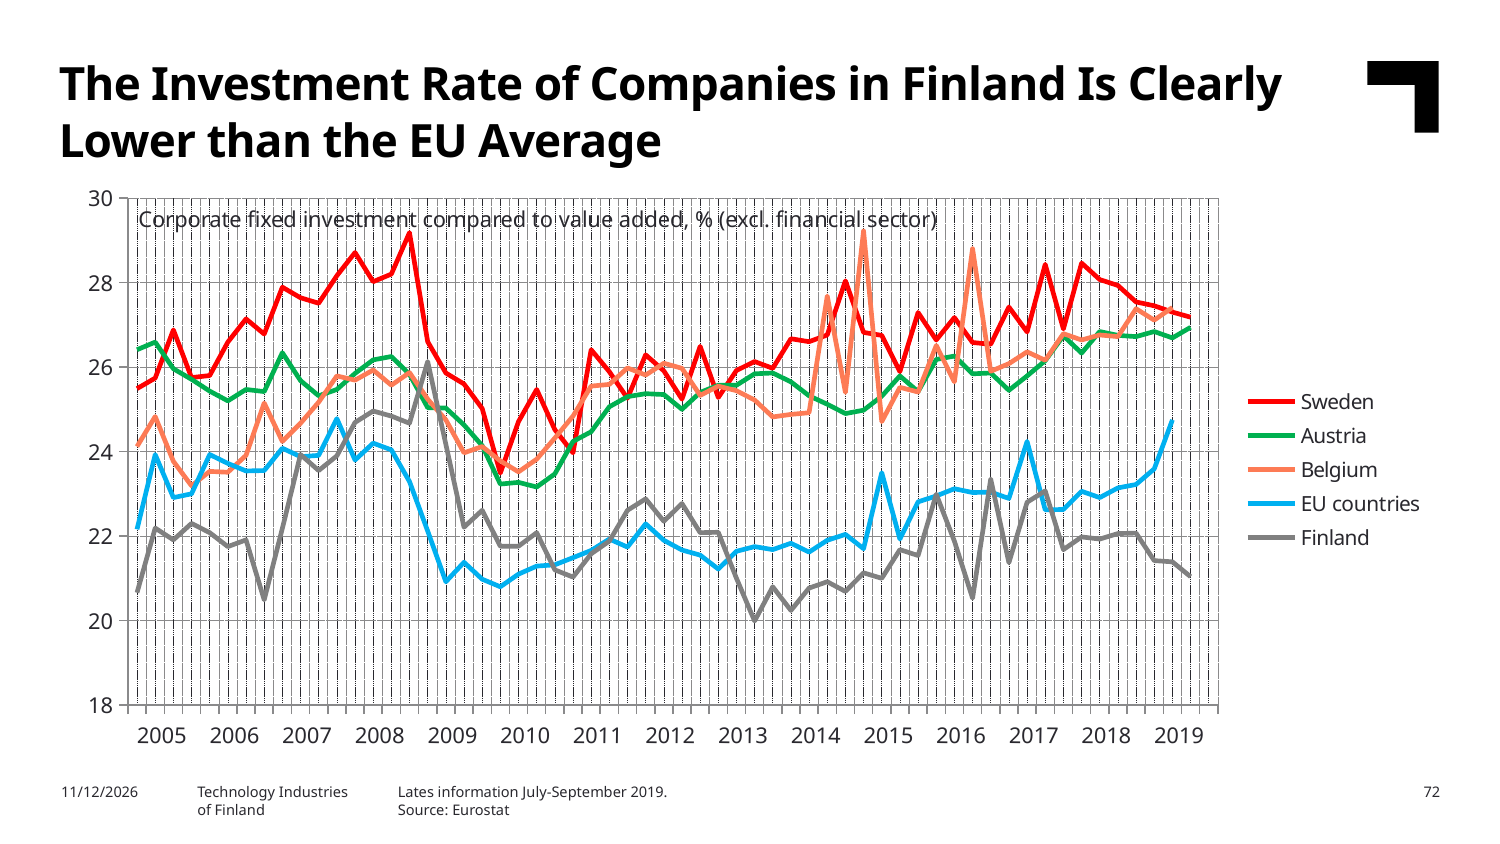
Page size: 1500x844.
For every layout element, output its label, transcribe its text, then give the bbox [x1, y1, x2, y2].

chart [62, 177, 1440, 763]
slide_number 72 [1313, 775, 1456, 803]
list The Investment Rate of Companies in Finland Is Clearly Lower than the EU Average [41, 46, 1378, 153]
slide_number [46, 775, 182, 803]
footer Technology Industries of Finland [182, 775, 453, 803]
list Lates information July-September 2019. Source: Eurostat [453, 775, 1016, 803]
